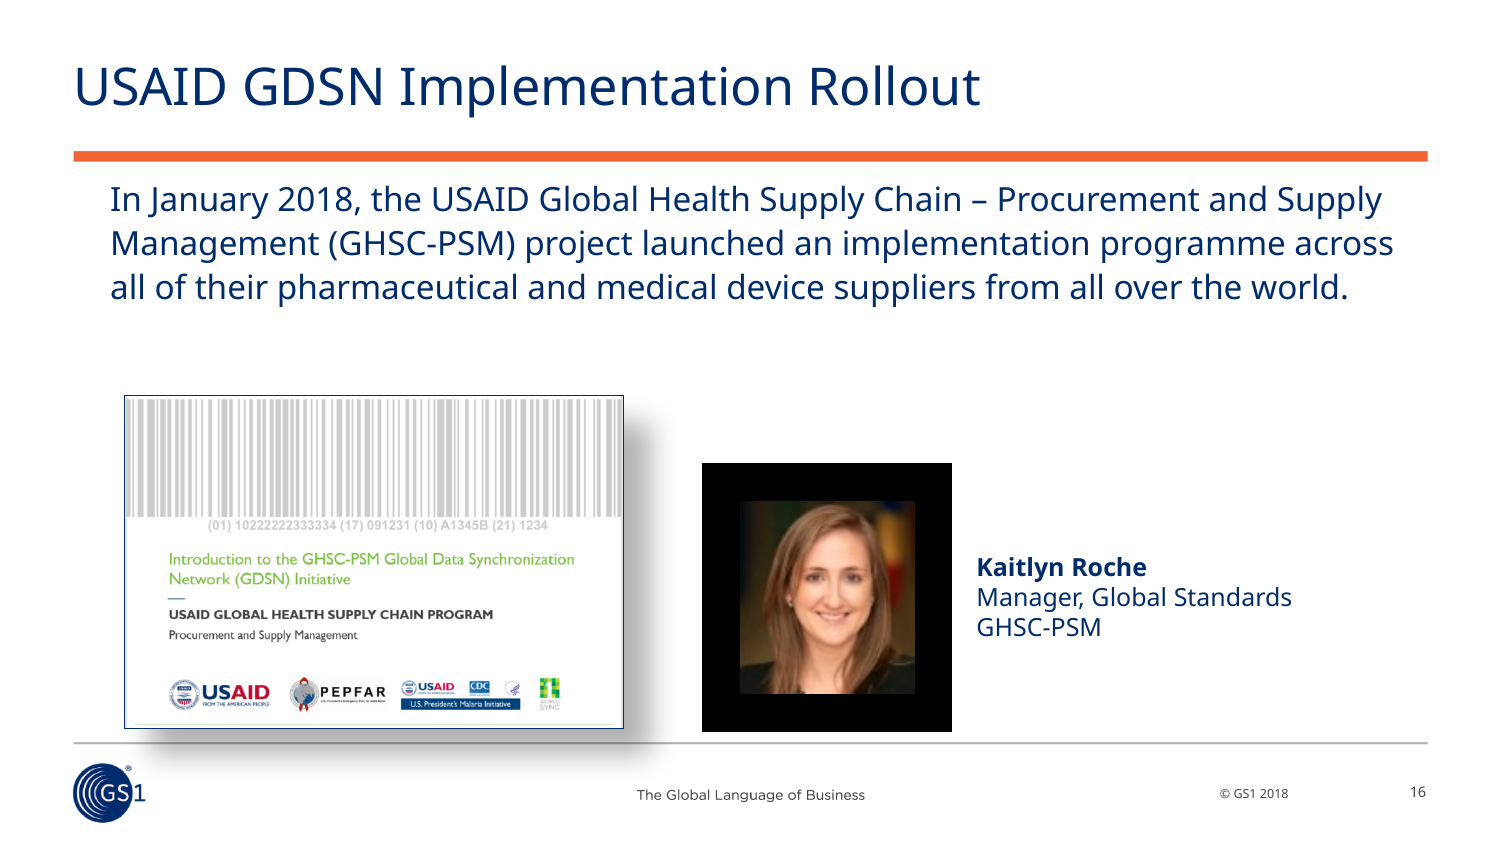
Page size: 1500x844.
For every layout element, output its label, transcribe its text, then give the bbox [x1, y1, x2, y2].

list In January 2018, the USAID Global Health Supply Chain – Procurement and Supply Management (GHSC-PSM) project launched an implementation programme across all of their pharmaceutical and medical device suppliers from all over the world. [82, 166, 1437, 290]
picture [0, 0, 1500, 844]
title USAID GDSN Implementation Rollout [73, 28, 1426, 140]
slide_number 16 [1385, 780, 1427, 806]
text_box Kaitlyn Roche Manager, Global Standards GHSC-PSM [961, 544, 1446, 649]
